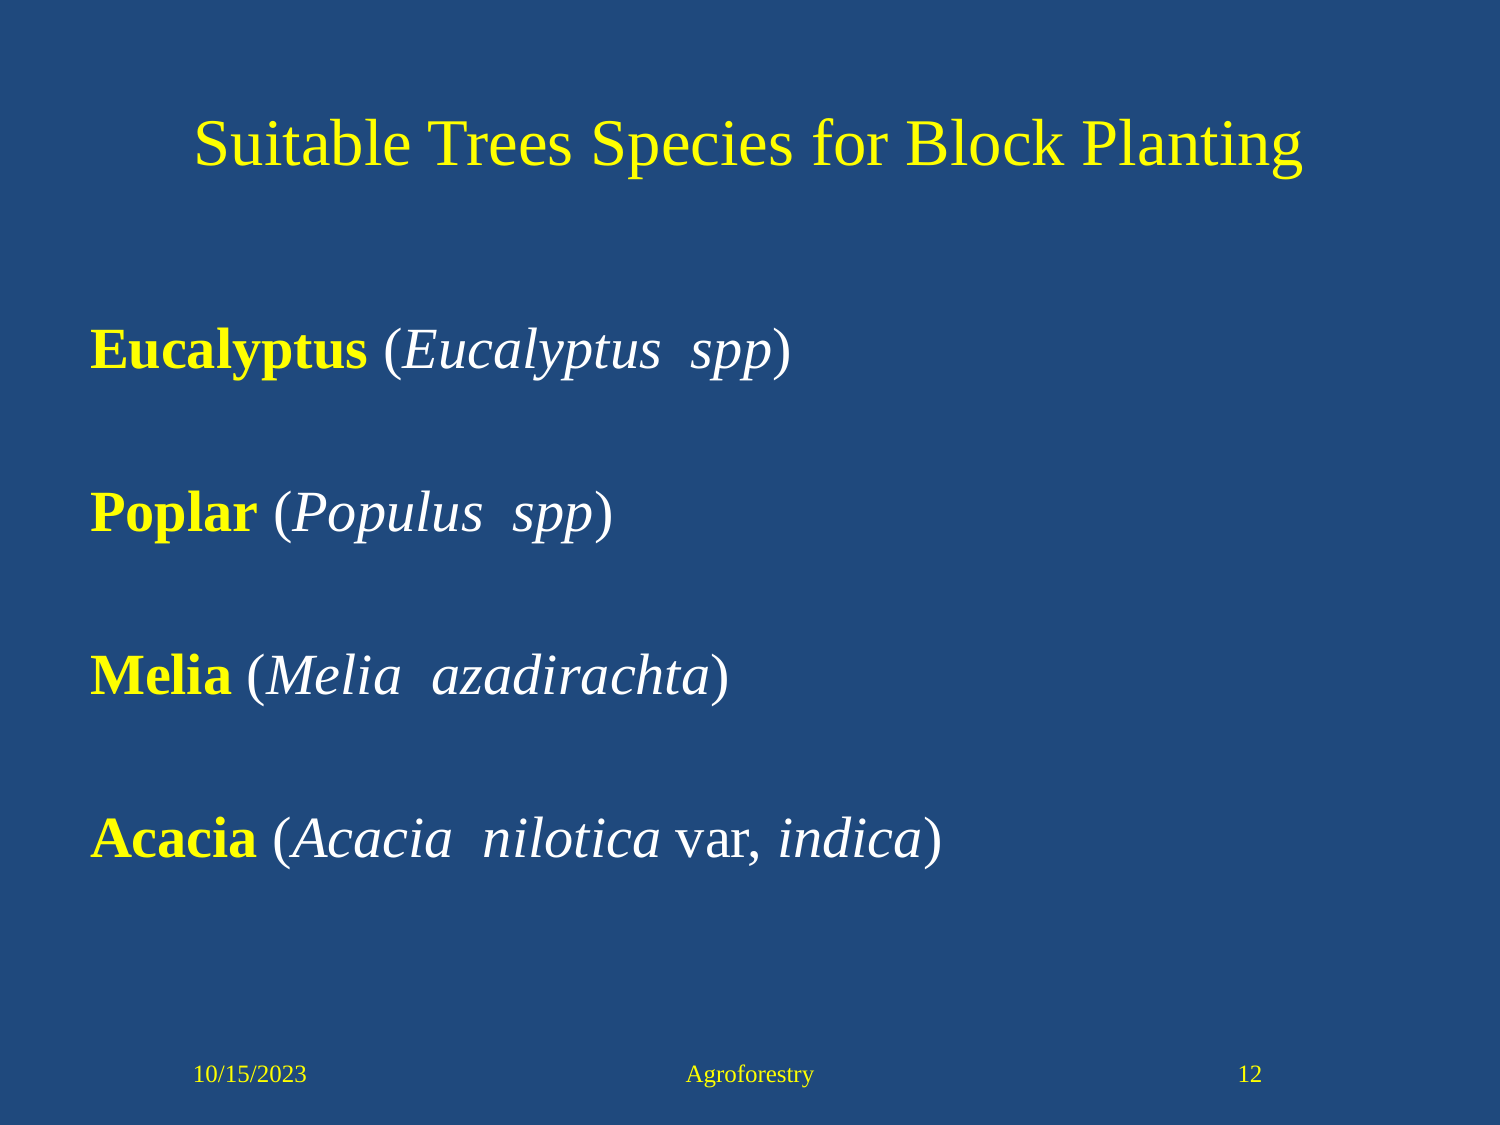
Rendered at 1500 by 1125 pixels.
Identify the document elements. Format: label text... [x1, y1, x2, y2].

list Eucalyptus (Eucalyptus spp) Poplar (Populus spp) Melia (Melia azadirachta) Acacia (Acacia nilotica var, indica) [75, 302, 1425, 1005]
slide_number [75, 1042, 425, 1103]
title Suitable Trees Species for Block Planting [75, 45, 1425, 233]
footer Agroforestry [512, 1042, 988, 1103]
slide_number 12 [1074, 1042, 1425, 1103]
